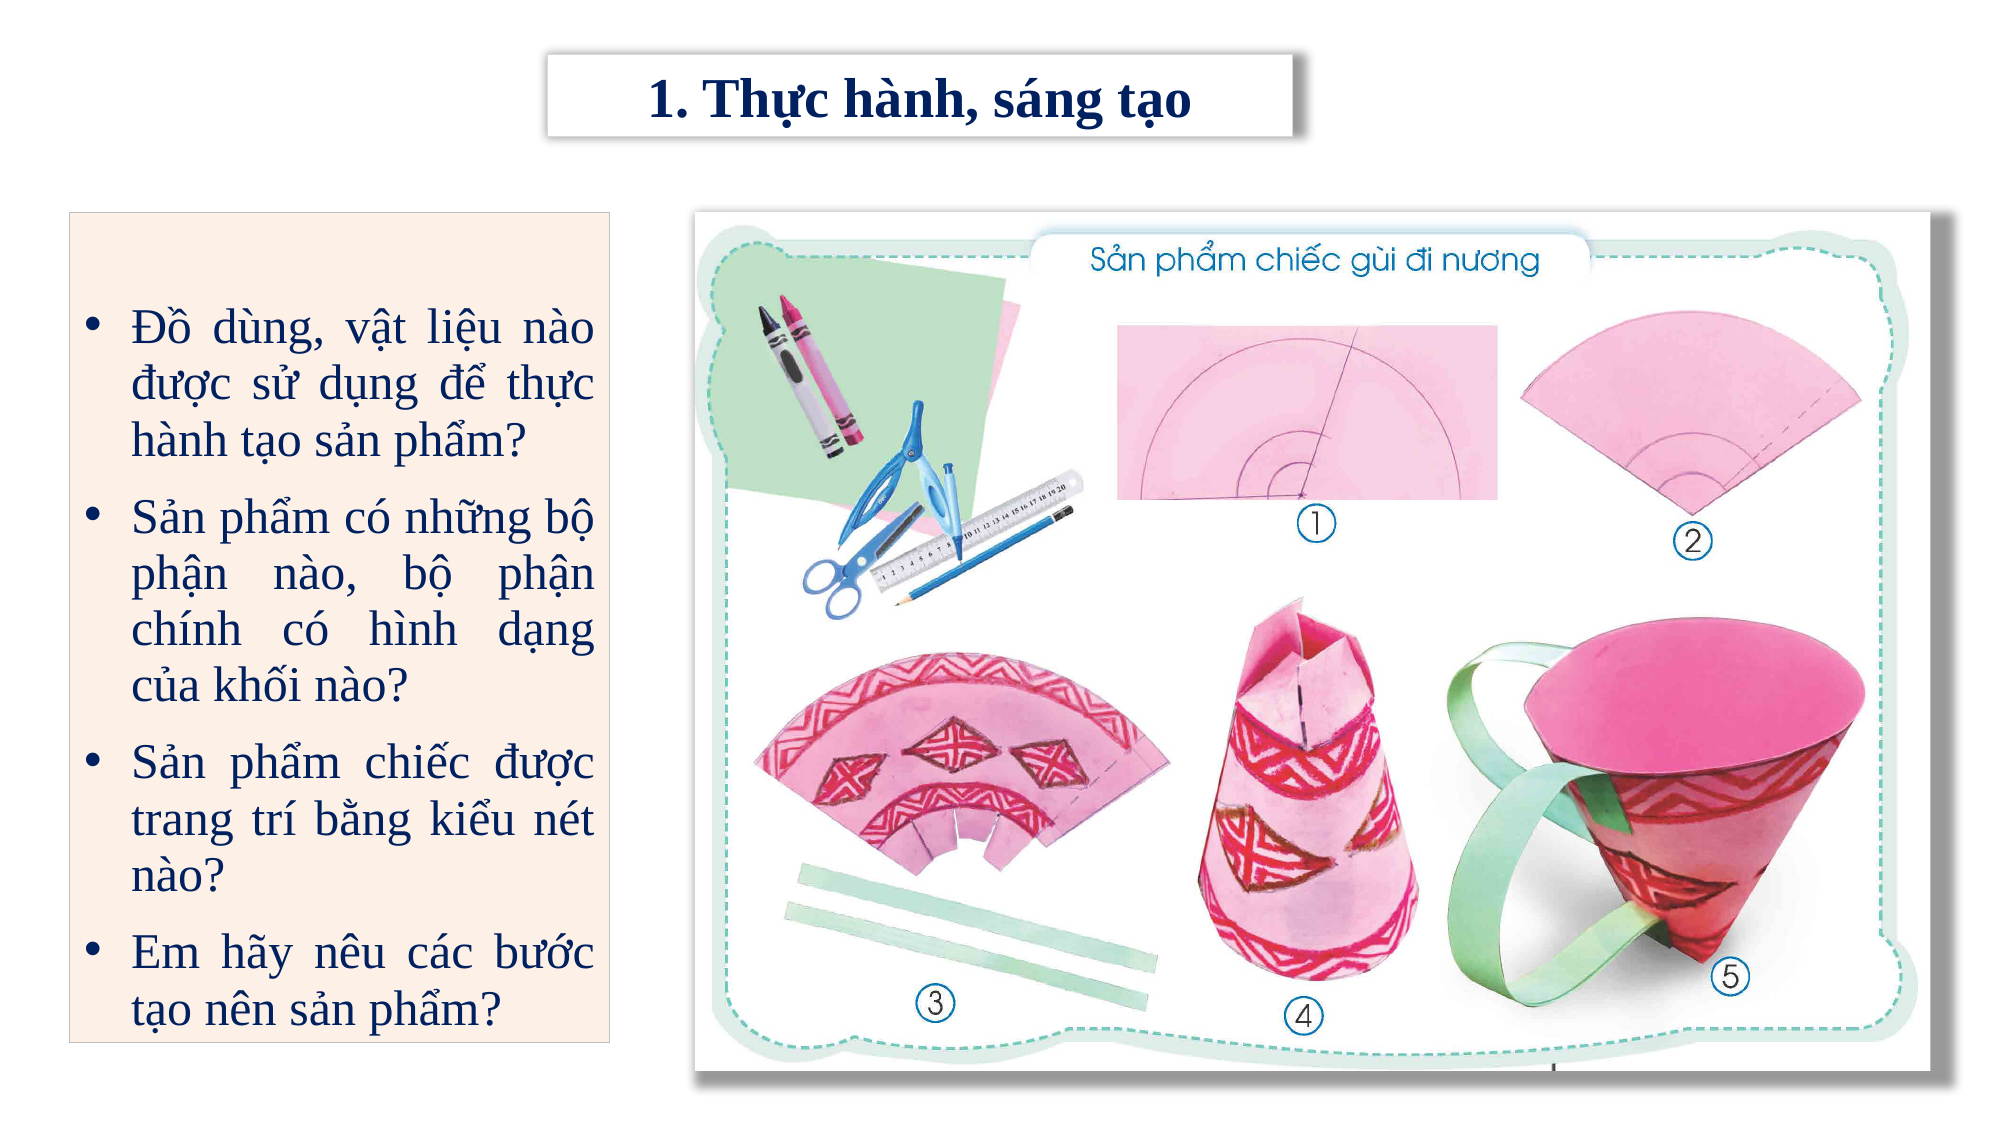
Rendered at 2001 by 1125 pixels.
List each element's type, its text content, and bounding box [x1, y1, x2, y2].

text_box Đồ dùng, vật liệu nào được sử dụng để thực hành tạo sản phẩm? Sản phẩm có những bộ phận nào, bộ phận chính có hình dạng của khối nào? Sản phẩm chiếc được trang trí bằng kiểu nét nào? Em hãy nêu các bước tạo nên sản phẩm? [69, 212, 610, 1043]
picture [694, 212, 1931, 1071]
text_box 1. Thực hành, sáng tạo [547, 54, 1293, 137]
